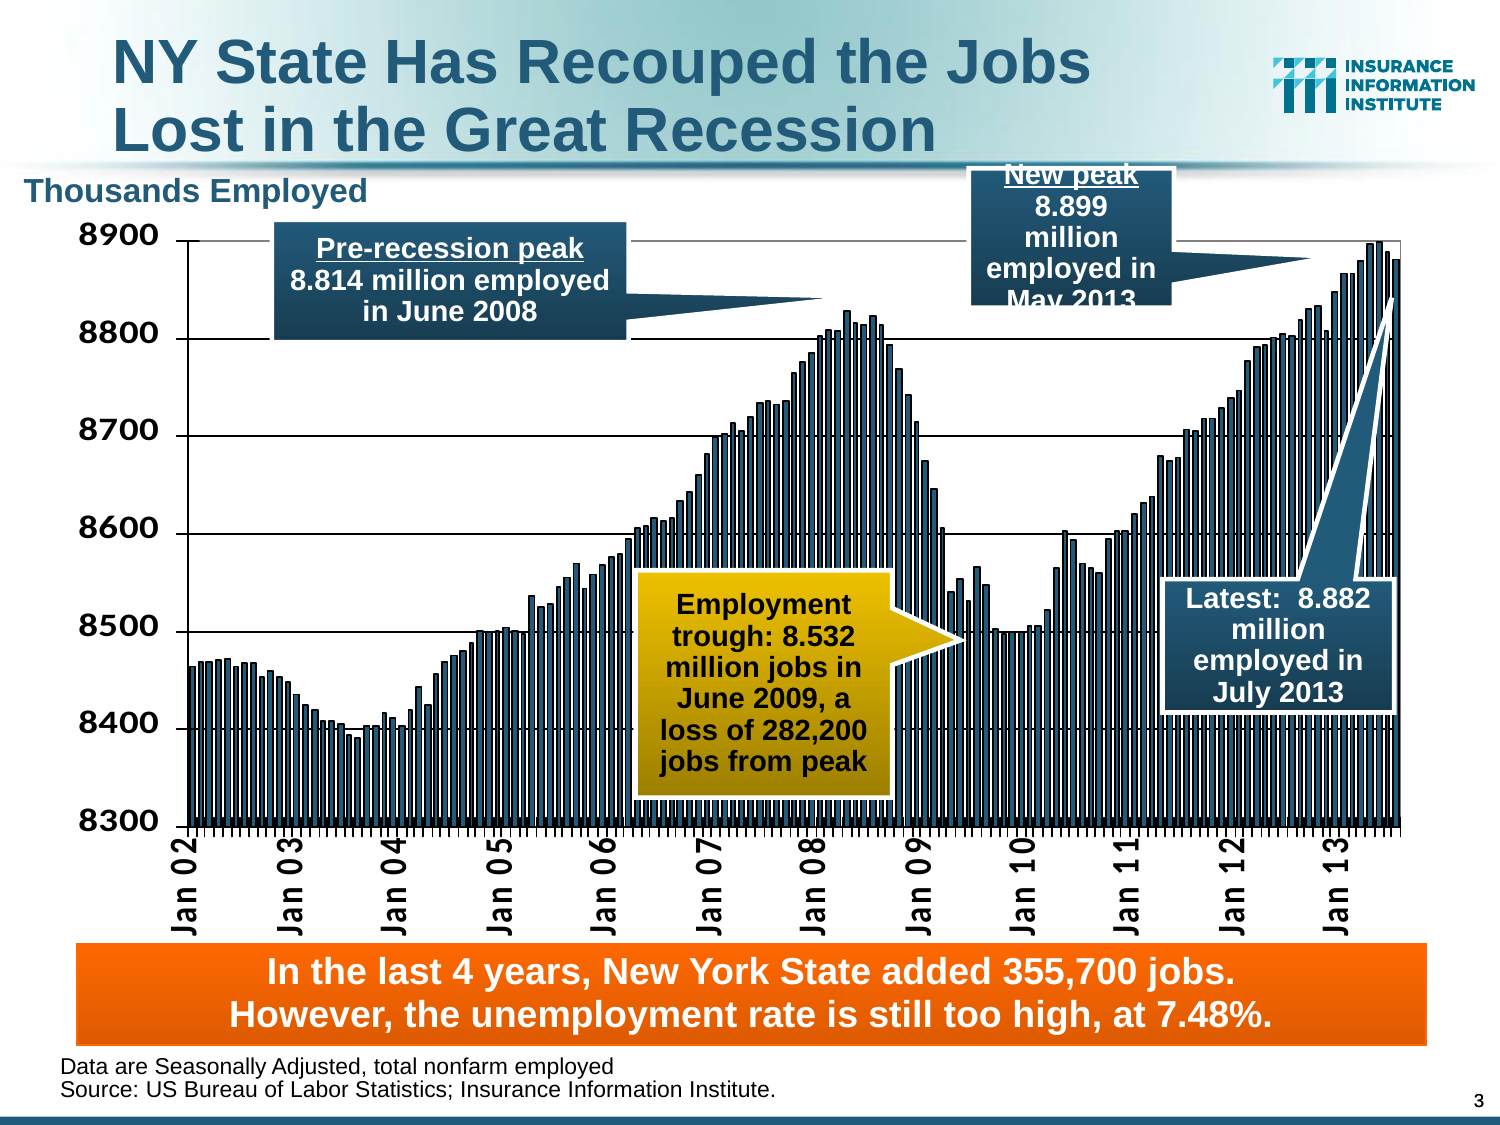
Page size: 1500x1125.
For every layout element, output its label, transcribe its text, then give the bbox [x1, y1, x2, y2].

slide_number 3 [1410, 1091, 1485, 1112]
text_box Data are Seasonally Adjusted, total nonfarm employed Source: US Bureau of Labor Statistics; Insurance Information Institute. [0, 1055, 1242, 1125]
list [46, 164, 1427, 963]
text_box In the last 4 years, New York State added 355,700 jobs. However, the unemployment rate is still too high, at 7.48%. [77, 970, 1426, 1046]
picture [0, 0, 1500, 189]
text_box Thousands Employed [23, 173, 41, 210]
title NY State Has Recouped the Jobs Lost in the Great Recession [104, 34, 1185, 161]
